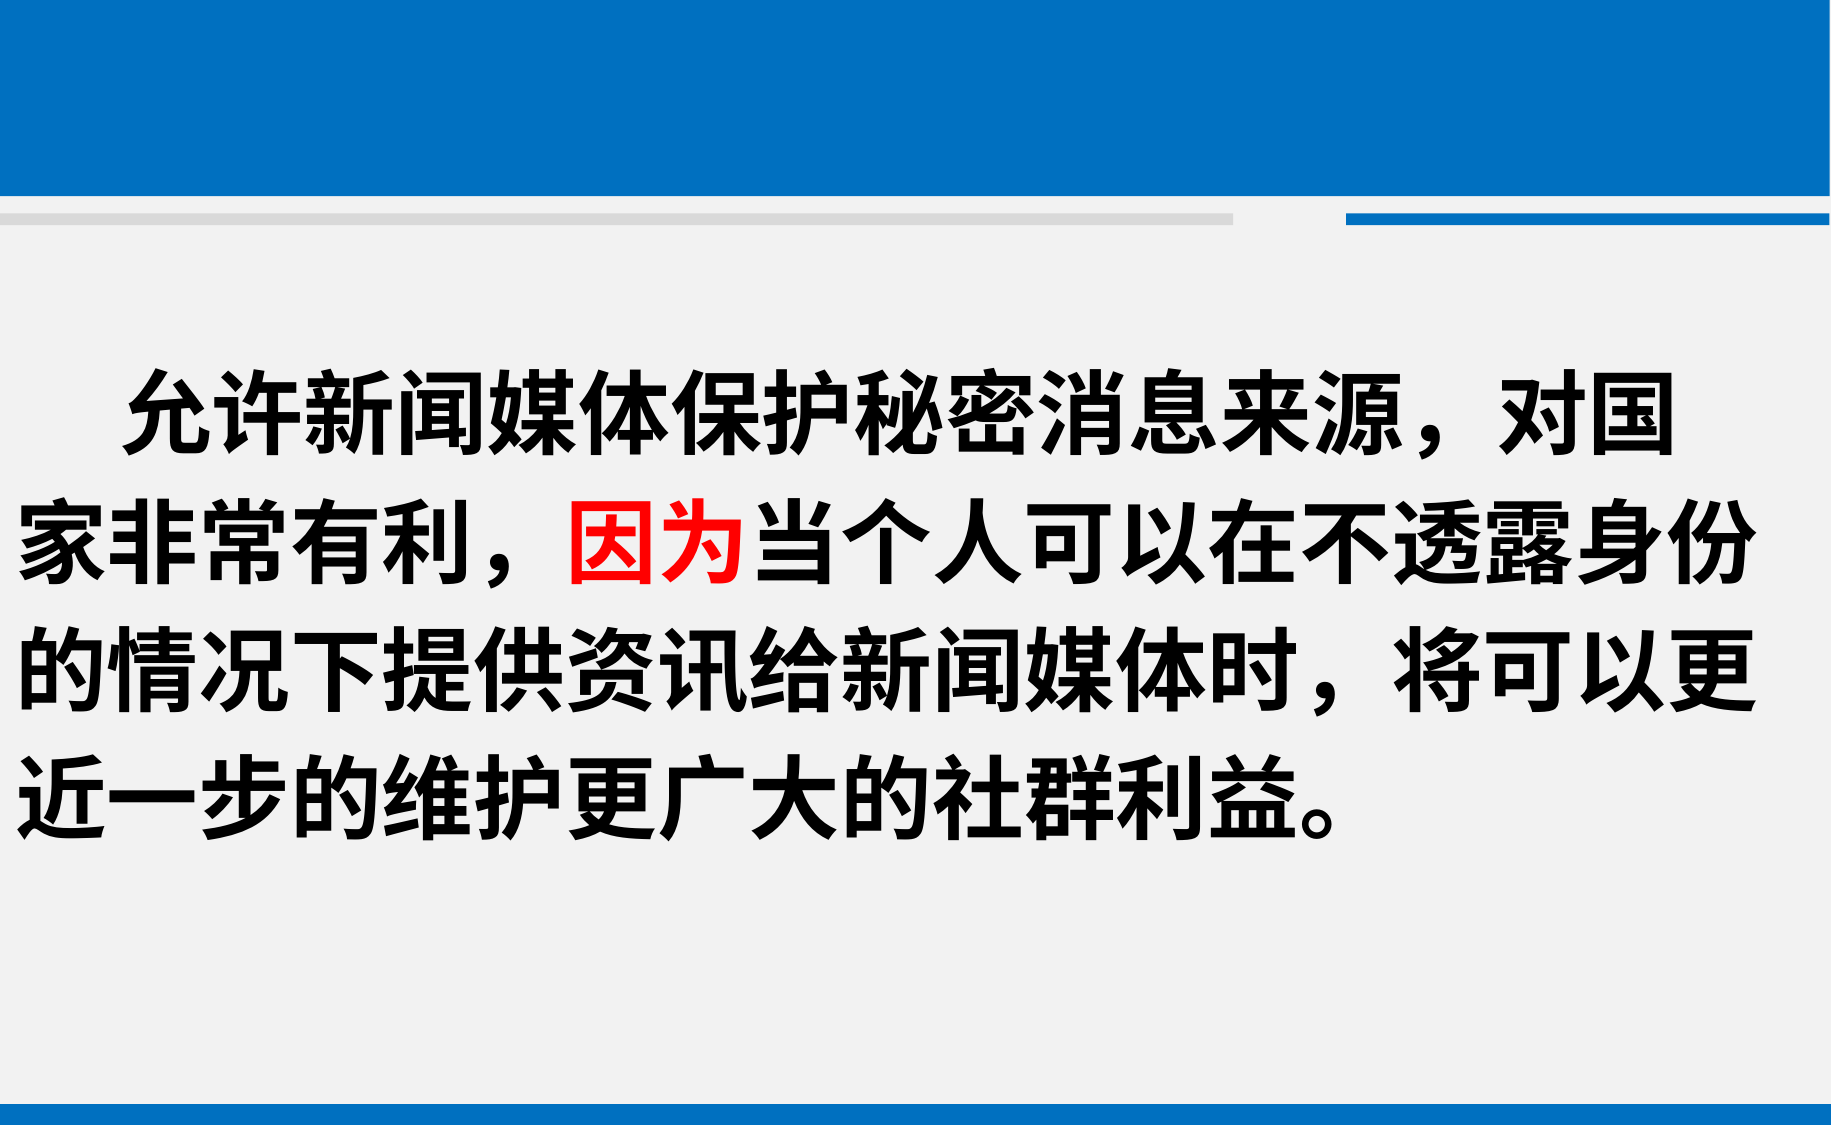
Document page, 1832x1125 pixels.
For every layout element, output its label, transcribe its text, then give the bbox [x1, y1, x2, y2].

list 允许新闻媒体保护秘密消息来源，对国 家非常有利，因为当个人可以在不透露身份 的情况下提供资讯给新闻媒体时，将可以更 近一步的维护更广大的社群利益。 [0, 219, 1831, 1125]
